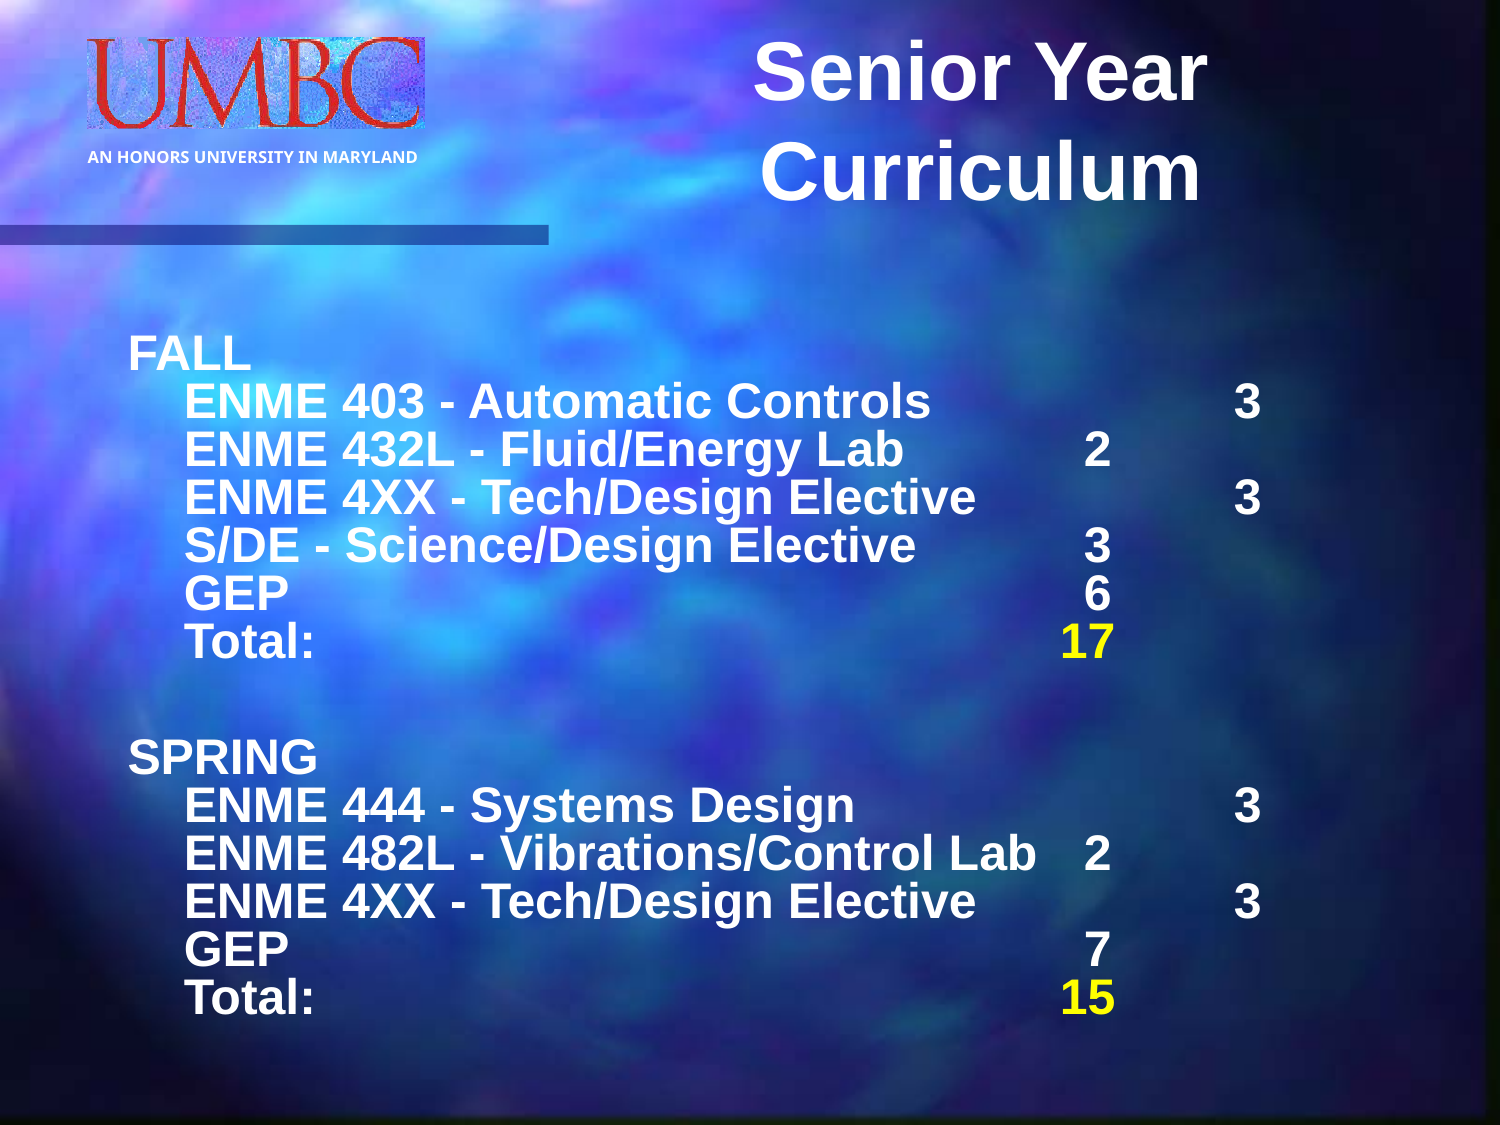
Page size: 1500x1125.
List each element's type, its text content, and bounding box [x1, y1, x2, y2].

picture [0, 0, 1500, 1125]
title Senior Year Curriculum [549, 37, 1413, 226]
list FALL ENME 403 - Automatic Controls 3 ENME 432L - Fluid/Energy Lab 2 ENME 4XX - Tech/Design Elective 3 S/DE - Science/Design Elective 3 GEP 6 Total: 17 SPRING ENME 444 - Systems Design 3 ENME 482L - Vibrations/Control Lab 2 ENME 4XX - Tech/Design Elective 3 GEP 7 Total: 15 [112, 324, 1388, 1051]
